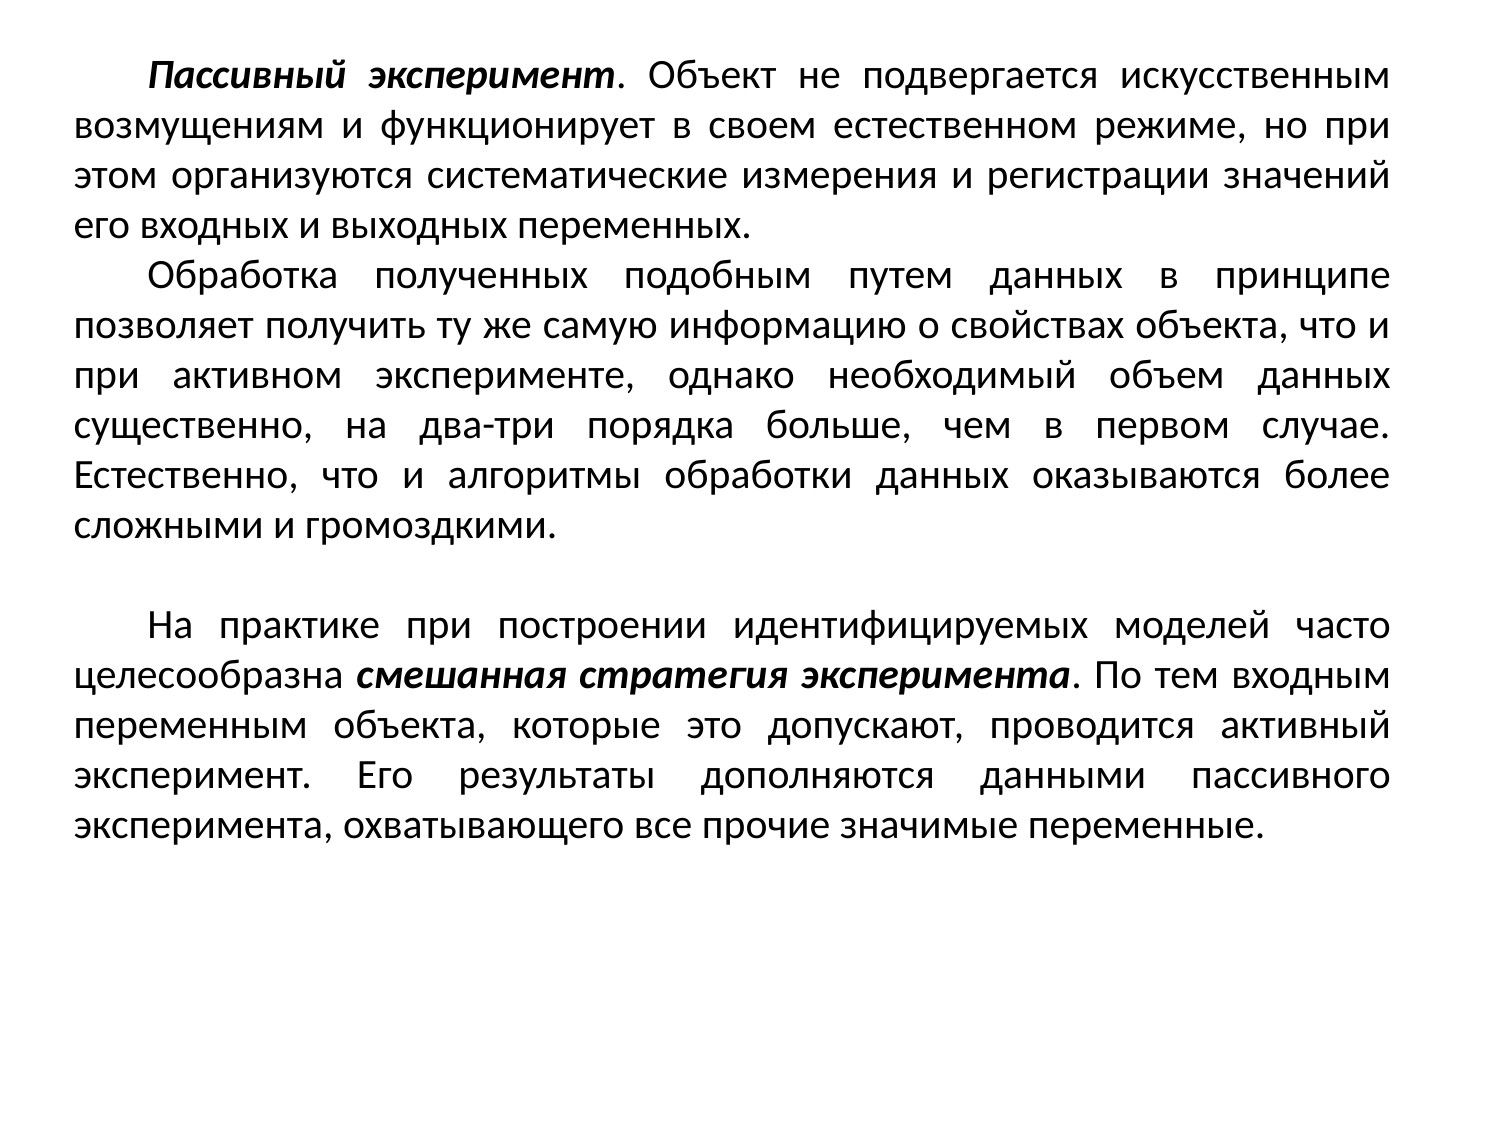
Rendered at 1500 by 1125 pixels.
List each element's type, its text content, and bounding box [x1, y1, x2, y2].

text_box Пассивный эксперимент. Объект не подвергается искусственным возмущениям и функционирует в своем естественном режиме, но при этом организуются систематические измерения и регистрации значений его входных и выходных переменных. Обработка полученных подобным путем данных в принципе позволяет получить ту же самую информацию о свойствах объекта, что и при активном эксперименте, однако необходимый объем данных существенно, на два-три порядка больше, чем в первом случае. Естественно, что и алгоритмы обработки данных оказываются более сложными и громоздкими. На практике при построении идентифицируемых моделей часто целесообразна смешанная стратегия эксперимента. По тем входным переменным объекта, которые это допускают, проводится активный эксперимент. Его результаты дополняются данными пассивного эксперимента, охватывающего все прочие значимые переменные. [58, 38, 1407, 855]
